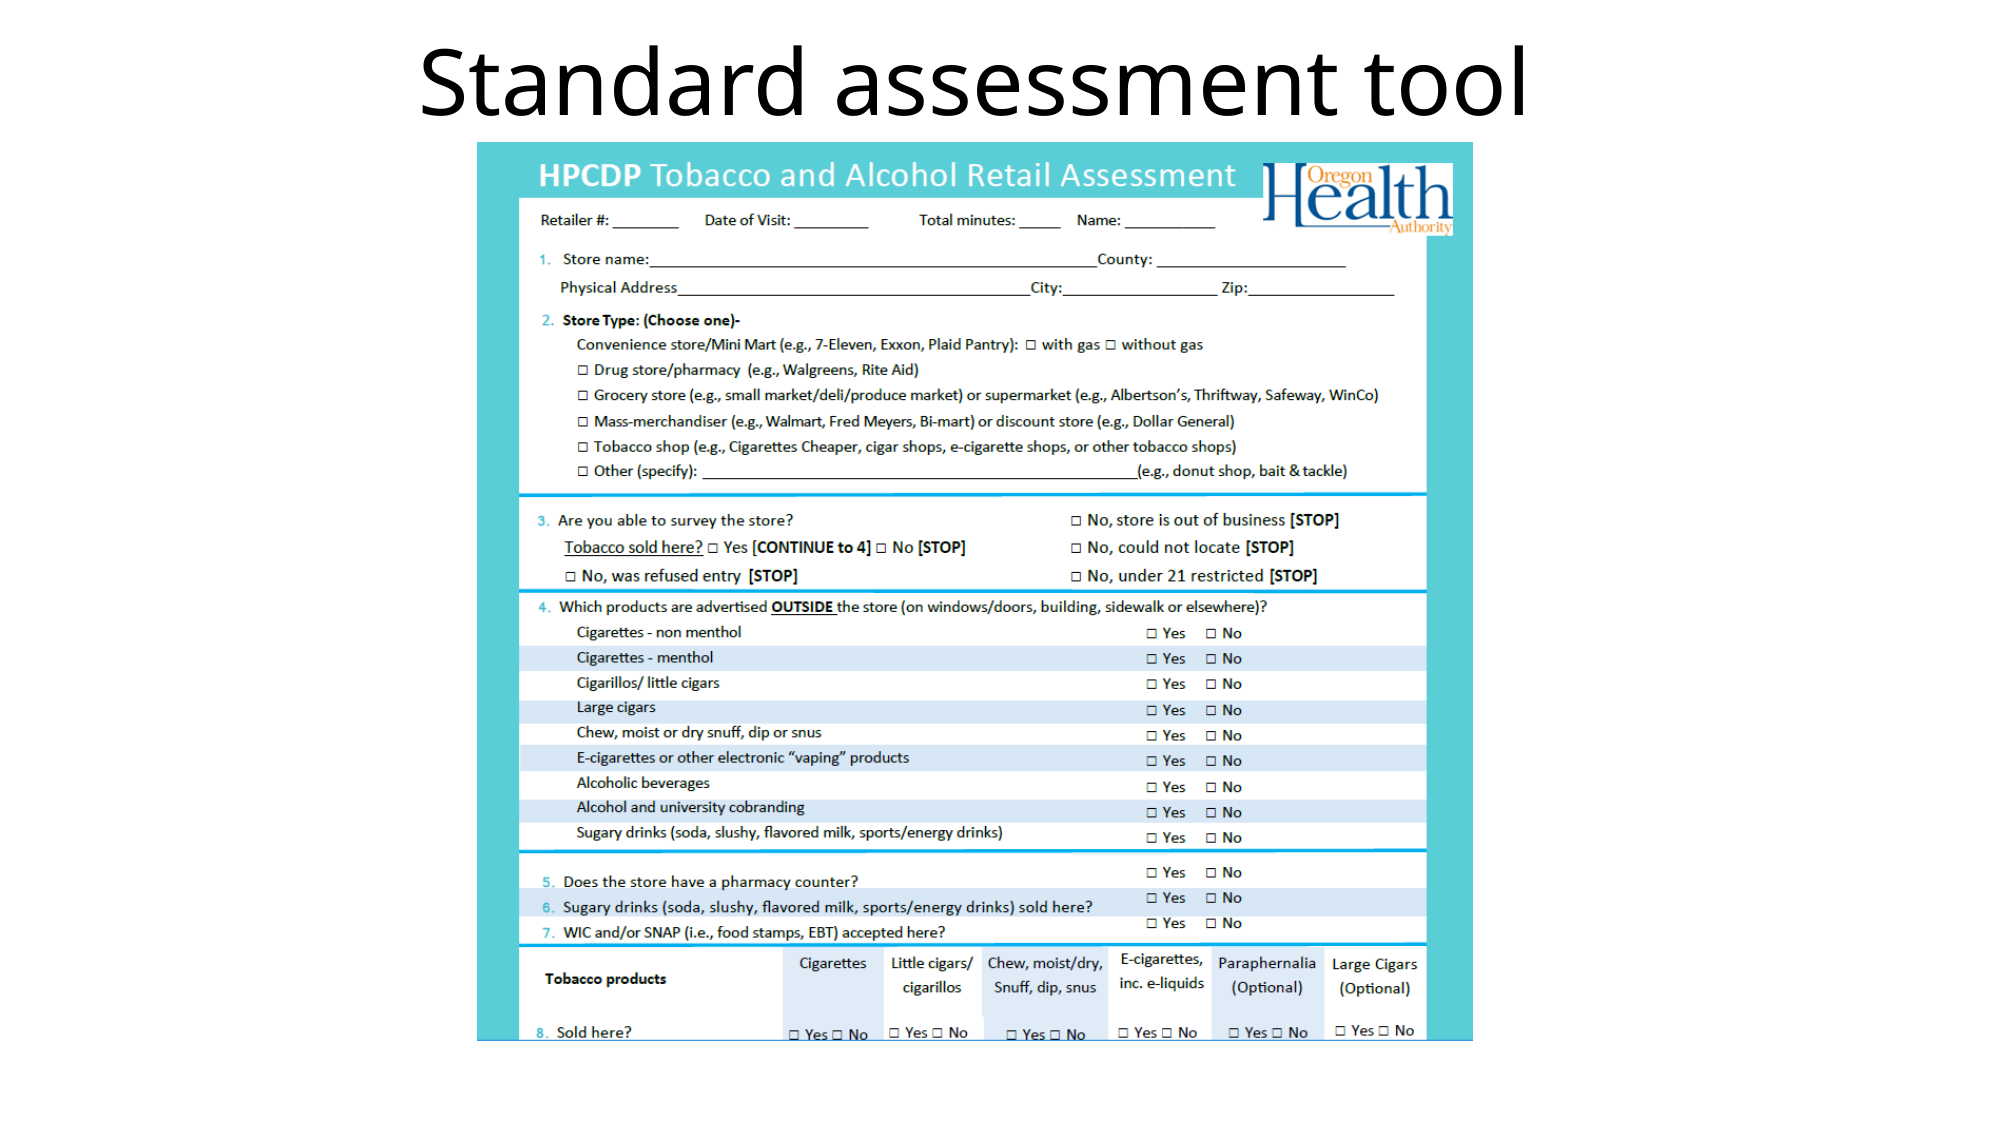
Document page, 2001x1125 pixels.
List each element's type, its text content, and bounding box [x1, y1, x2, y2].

text_box Standard assessment tool [63, 16, 1887, 142]
picture [477, 142, 1473, 1043]
